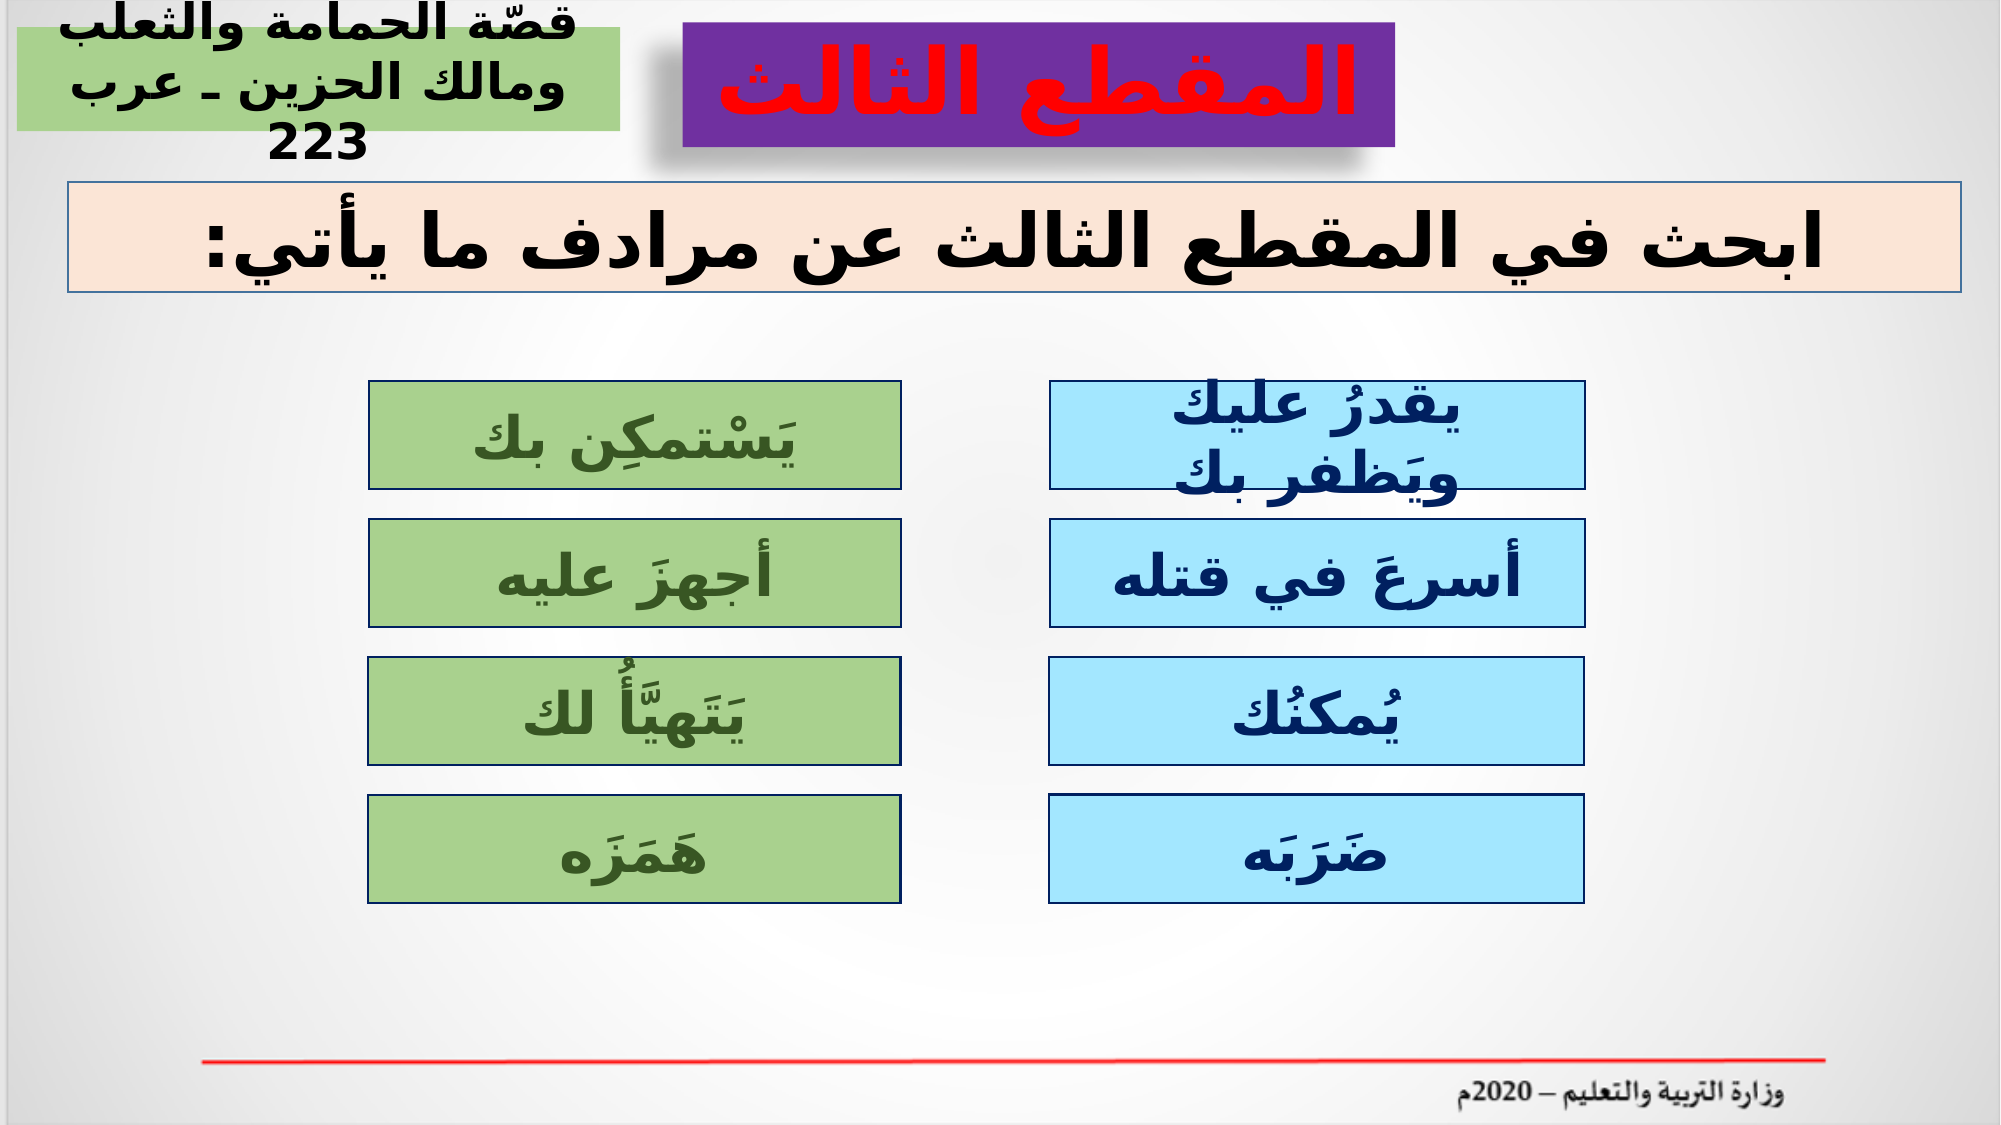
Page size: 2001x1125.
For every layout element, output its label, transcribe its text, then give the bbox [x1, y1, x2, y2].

text_box يُمكنُك [1048, 656, 1585, 766]
title المقطع الثالث [682, 21, 1396, 148]
text_box ضَرَبَه [1048, 793, 1585, 904]
text_box يَتَهيَّأُ لك [367, 656, 902, 766]
picture [0, 0, 2001, 1125]
text_box أسرعَ في قتله [1049, 518, 1586, 628]
text_box هَمَزَه [367, 794, 902, 904]
text_box يقدرُ عليك ويَظفر بك [1049, 380, 1586, 490]
text_box أجهزَ عليه [368, 518, 902, 628]
text_box ابحث في المقطع الثالث عن مرادف ما يأتي: [67, 181, 1962, 293]
text_box يَسْتمكِن بك [368, 380, 902, 490]
text_box قصّة الحمامة والثعلب ومالك الحزين ـ عرب 223 [16, 26, 621, 132]
